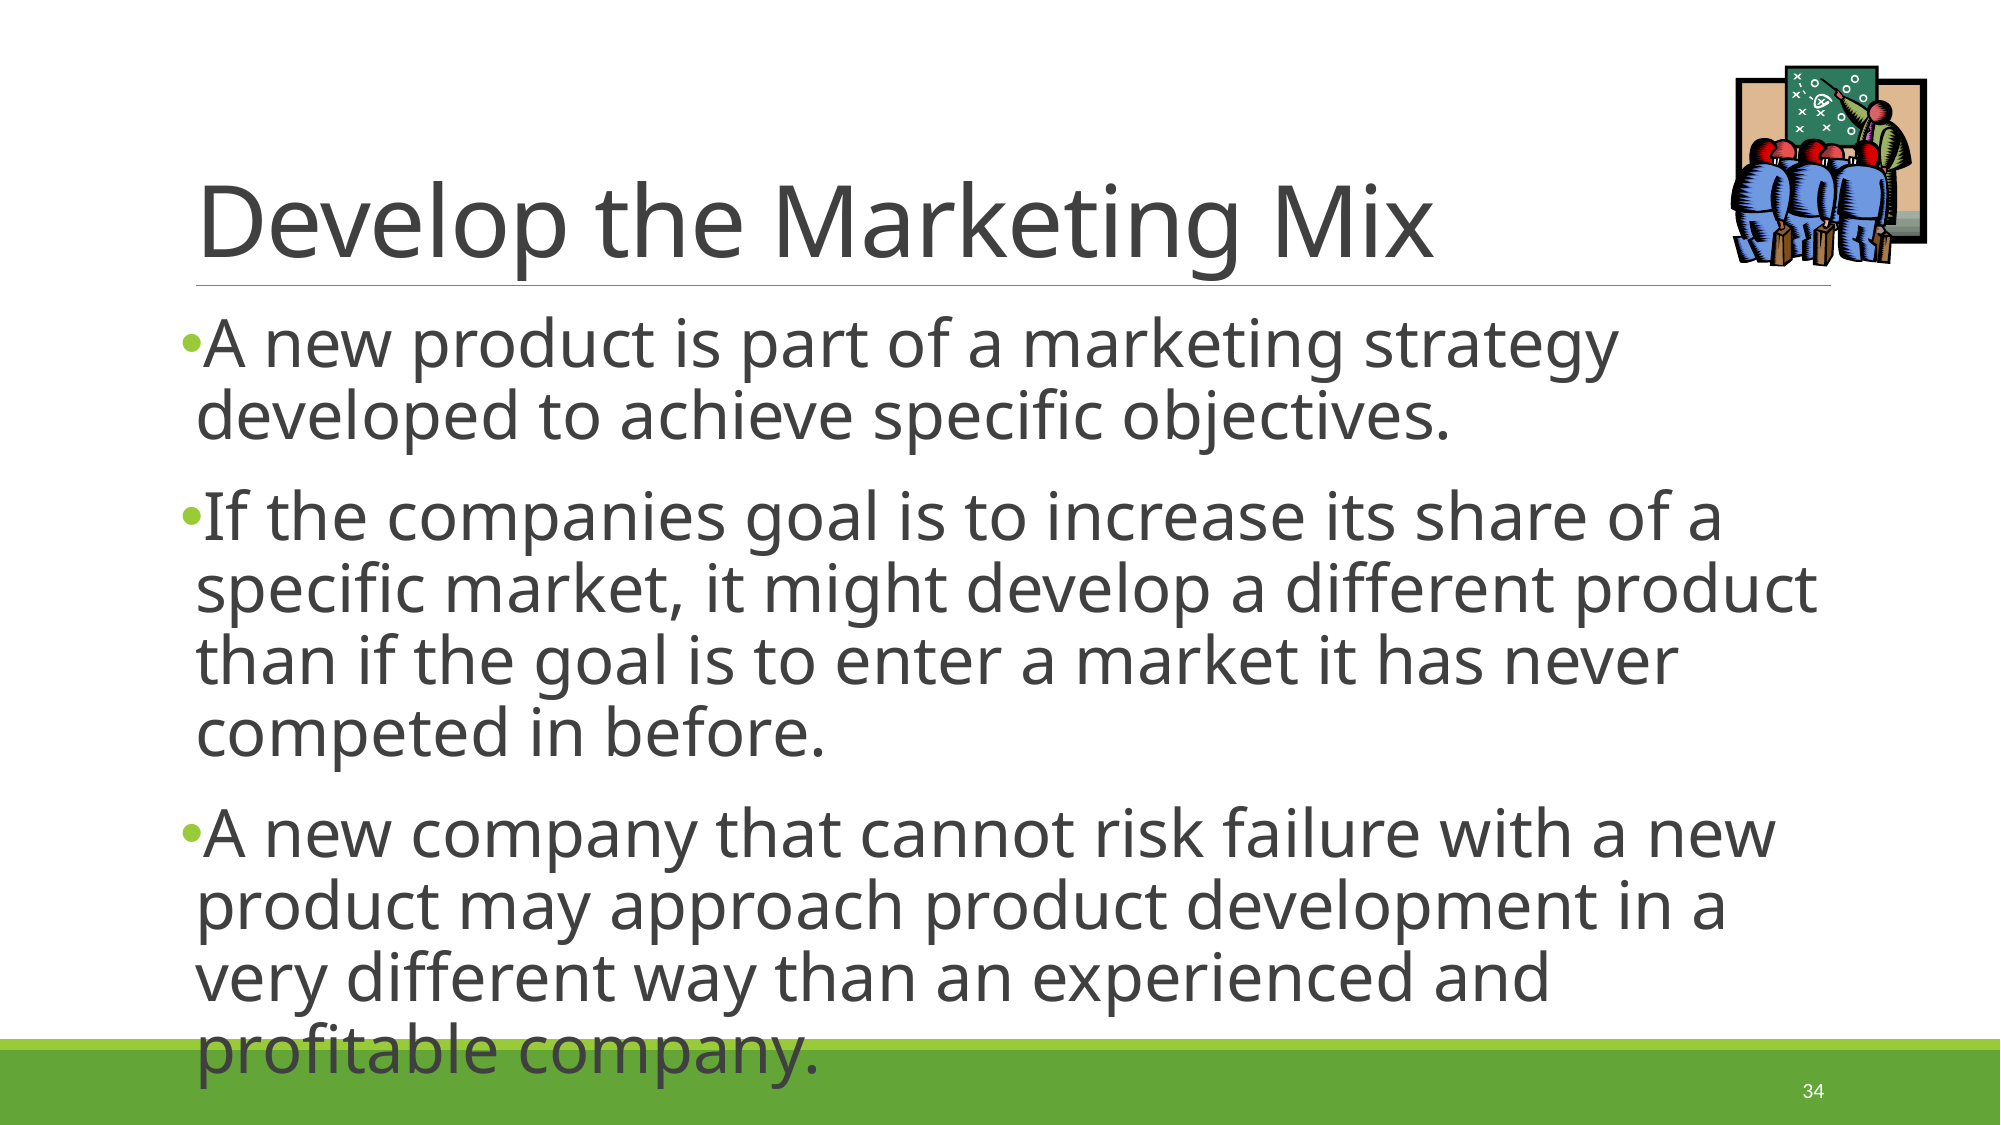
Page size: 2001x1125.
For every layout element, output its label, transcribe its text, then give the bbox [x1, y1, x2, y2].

picture [1729, 62, 1931, 270]
title Develop the Marketing Mix [180, 47, 1830, 285]
list A new product is part of a marketing strategy developed to achieve specific objectives. If the companies goal is to increase its share of a specific market, it might develop a different product than if the goal is to enter a market it has never competed in before. A new company that cannot risk failure with a new product may approach product development in a very different way than an experienced and profitable company. [180, 302, 1830, 963]
slide_number 34 [1624, 1059, 1840, 1120]
